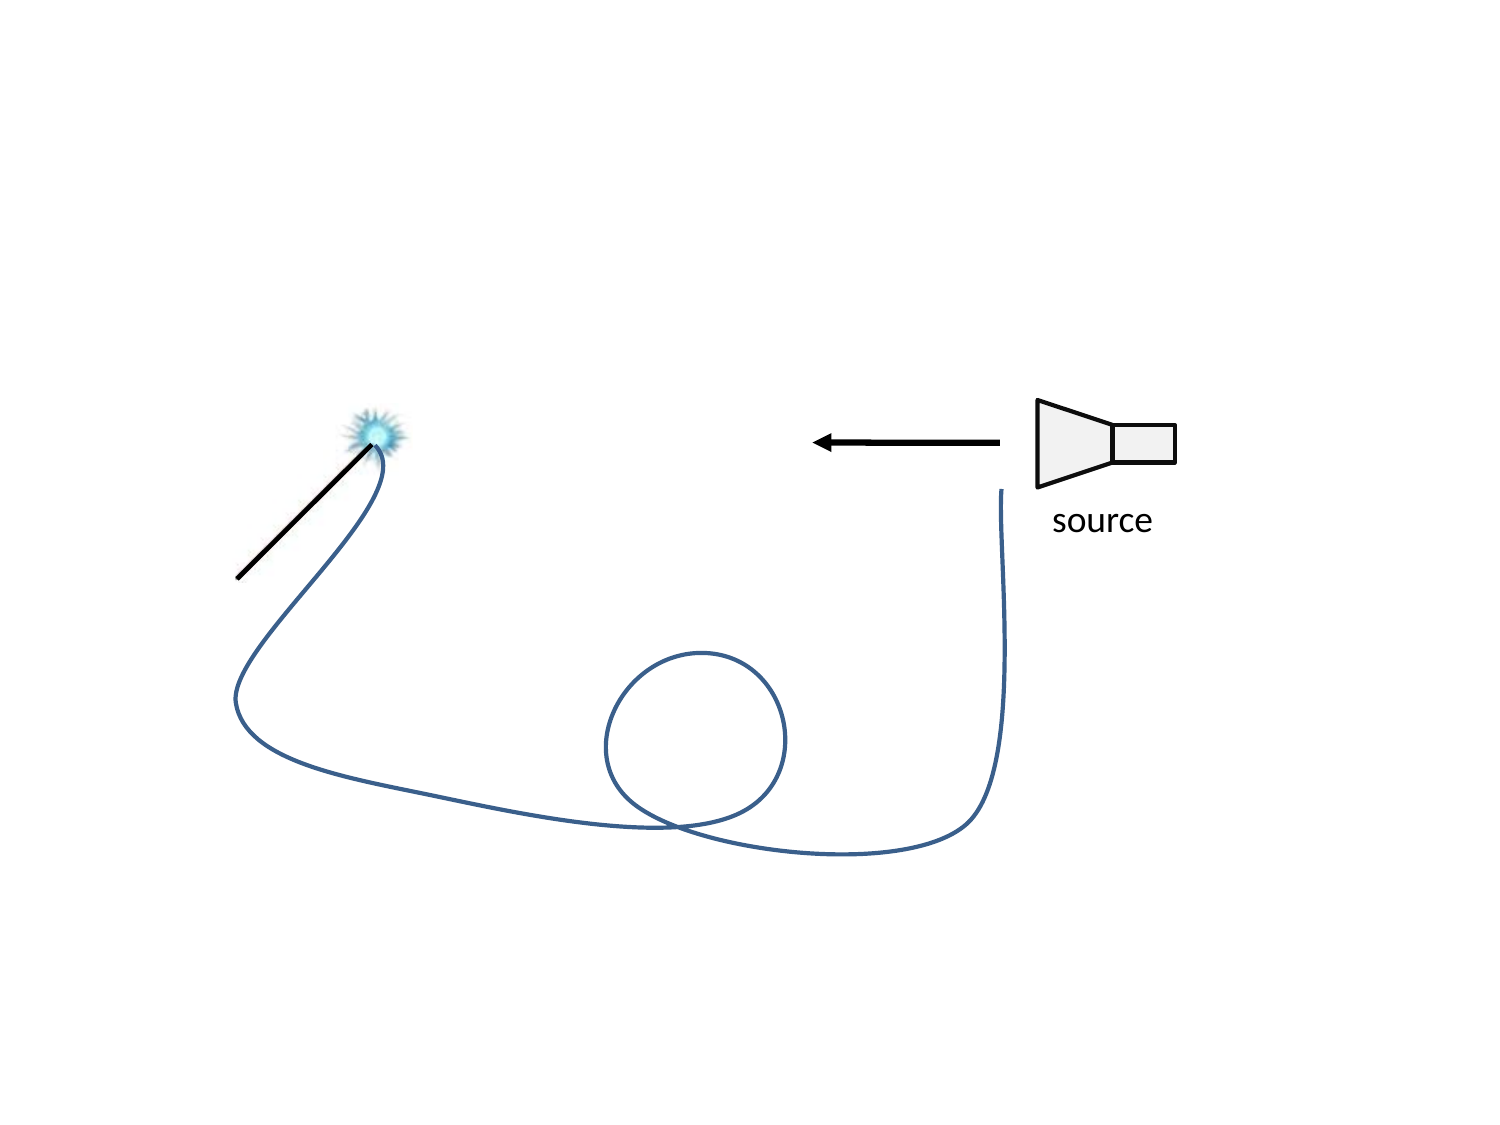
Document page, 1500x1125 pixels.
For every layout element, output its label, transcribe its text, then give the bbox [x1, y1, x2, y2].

text_box [233, 448, 1007, 857]
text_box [1037, 399, 1176, 488]
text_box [230, 402, 413, 584]
text_box source [1037, 495, 1175, 548]
